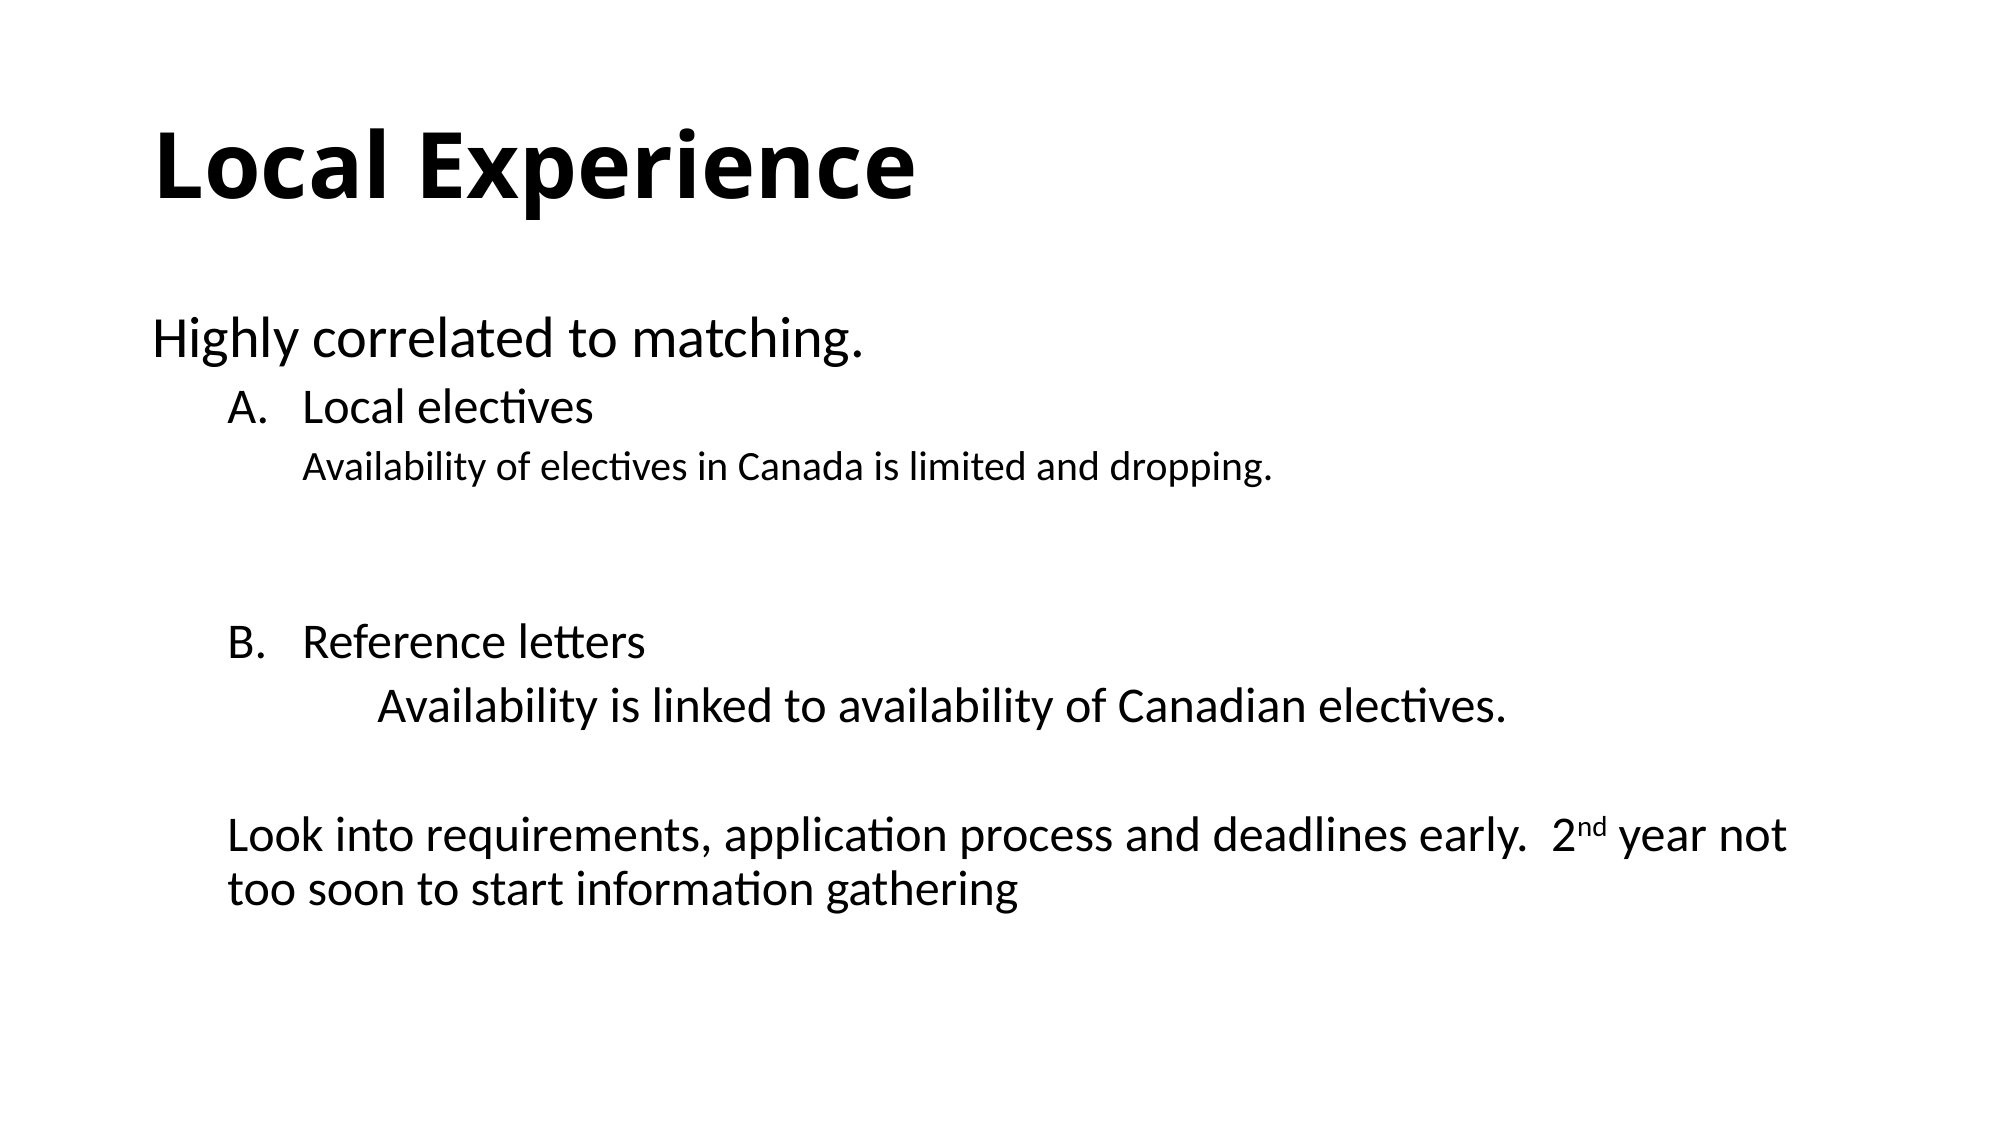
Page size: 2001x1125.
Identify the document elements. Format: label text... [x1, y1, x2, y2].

list Highly correlated to matching. Local electives Availability of electives in Canada is limited and dropping. Reference letters Availability is linked to availability of Canadian electives. Look into requirements, application process and deadlines early. 2nd year not too soon to start information gathering [137, 299, 1863, 1014]
title Local Experience [137, 59, 1863, 278]
